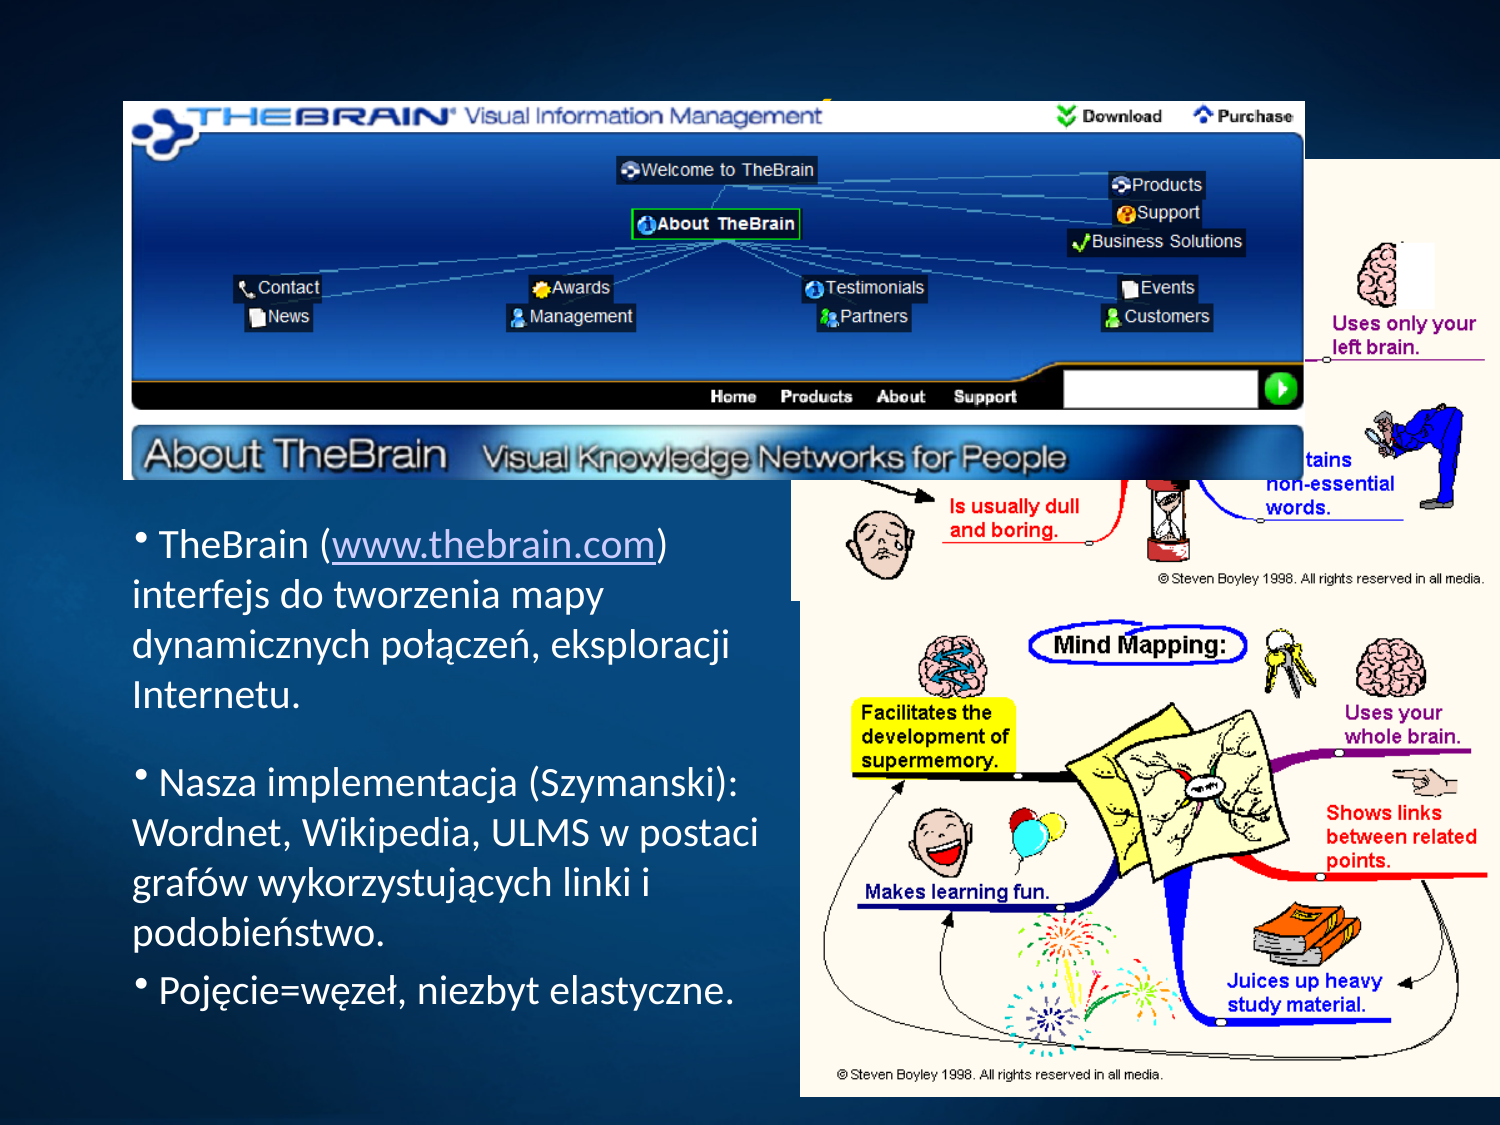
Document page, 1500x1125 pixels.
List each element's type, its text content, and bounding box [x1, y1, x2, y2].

list Pomysł: procesy skojarzeniowe w mózgu można przedstawić przy pomocy grafów (T. Buzan). Wiele książek o mapach umysłu. Wiele programów komputerowych. TheBrain (www.thebrain.com) interfejs do tworzenia mapy dynamicznych połączeń, eksploracji Internetu. Nasza implementacja (Szymanski): Wordnet, Wikipedia, ULMS w postaci grafów wykorzystujących linki i podobieństwo. Pojęcie=węzeł, niezbyt elastyczne. [112, 184, 794, 1076]
title Mapy mózgu [112, 57, 1388, 184]
picture [0, 0, 1500, 1125]
